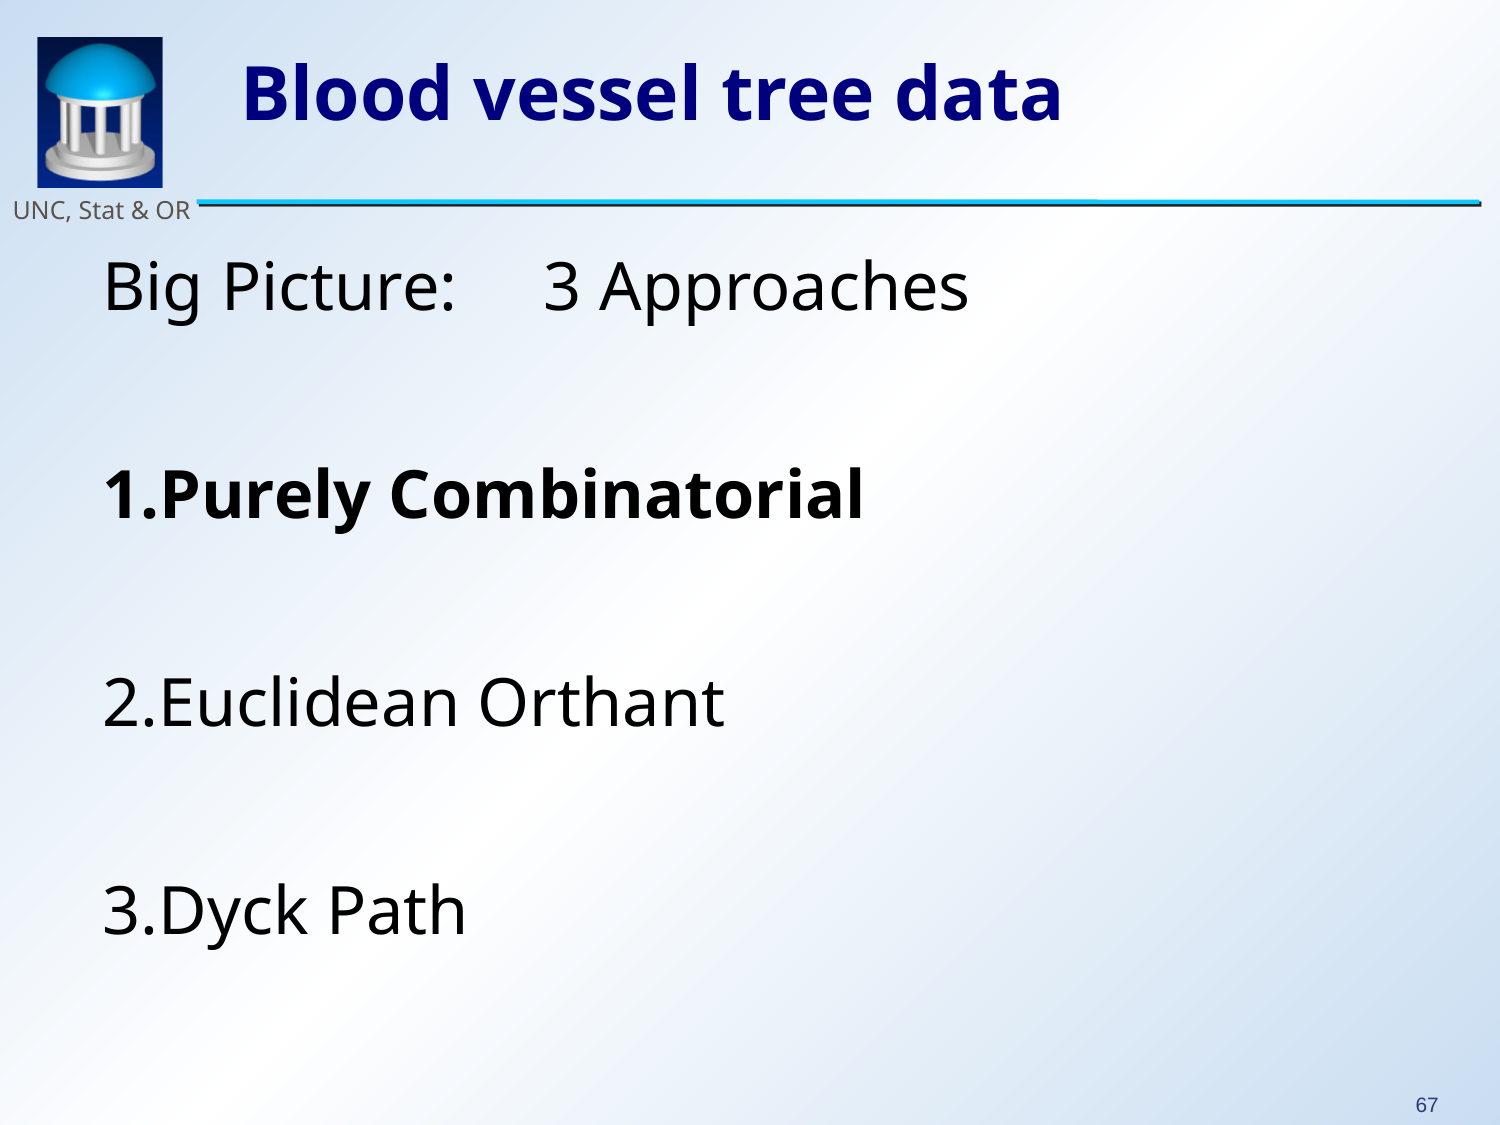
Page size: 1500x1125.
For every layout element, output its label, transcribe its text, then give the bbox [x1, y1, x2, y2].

text_box Big Picture: 3 Approaches Purely Combinatorial Euclidean Orthant Dyck Path [87, 212, 1450, 955]
title Blood vessel tree data [224, 24, 1386, 156]
